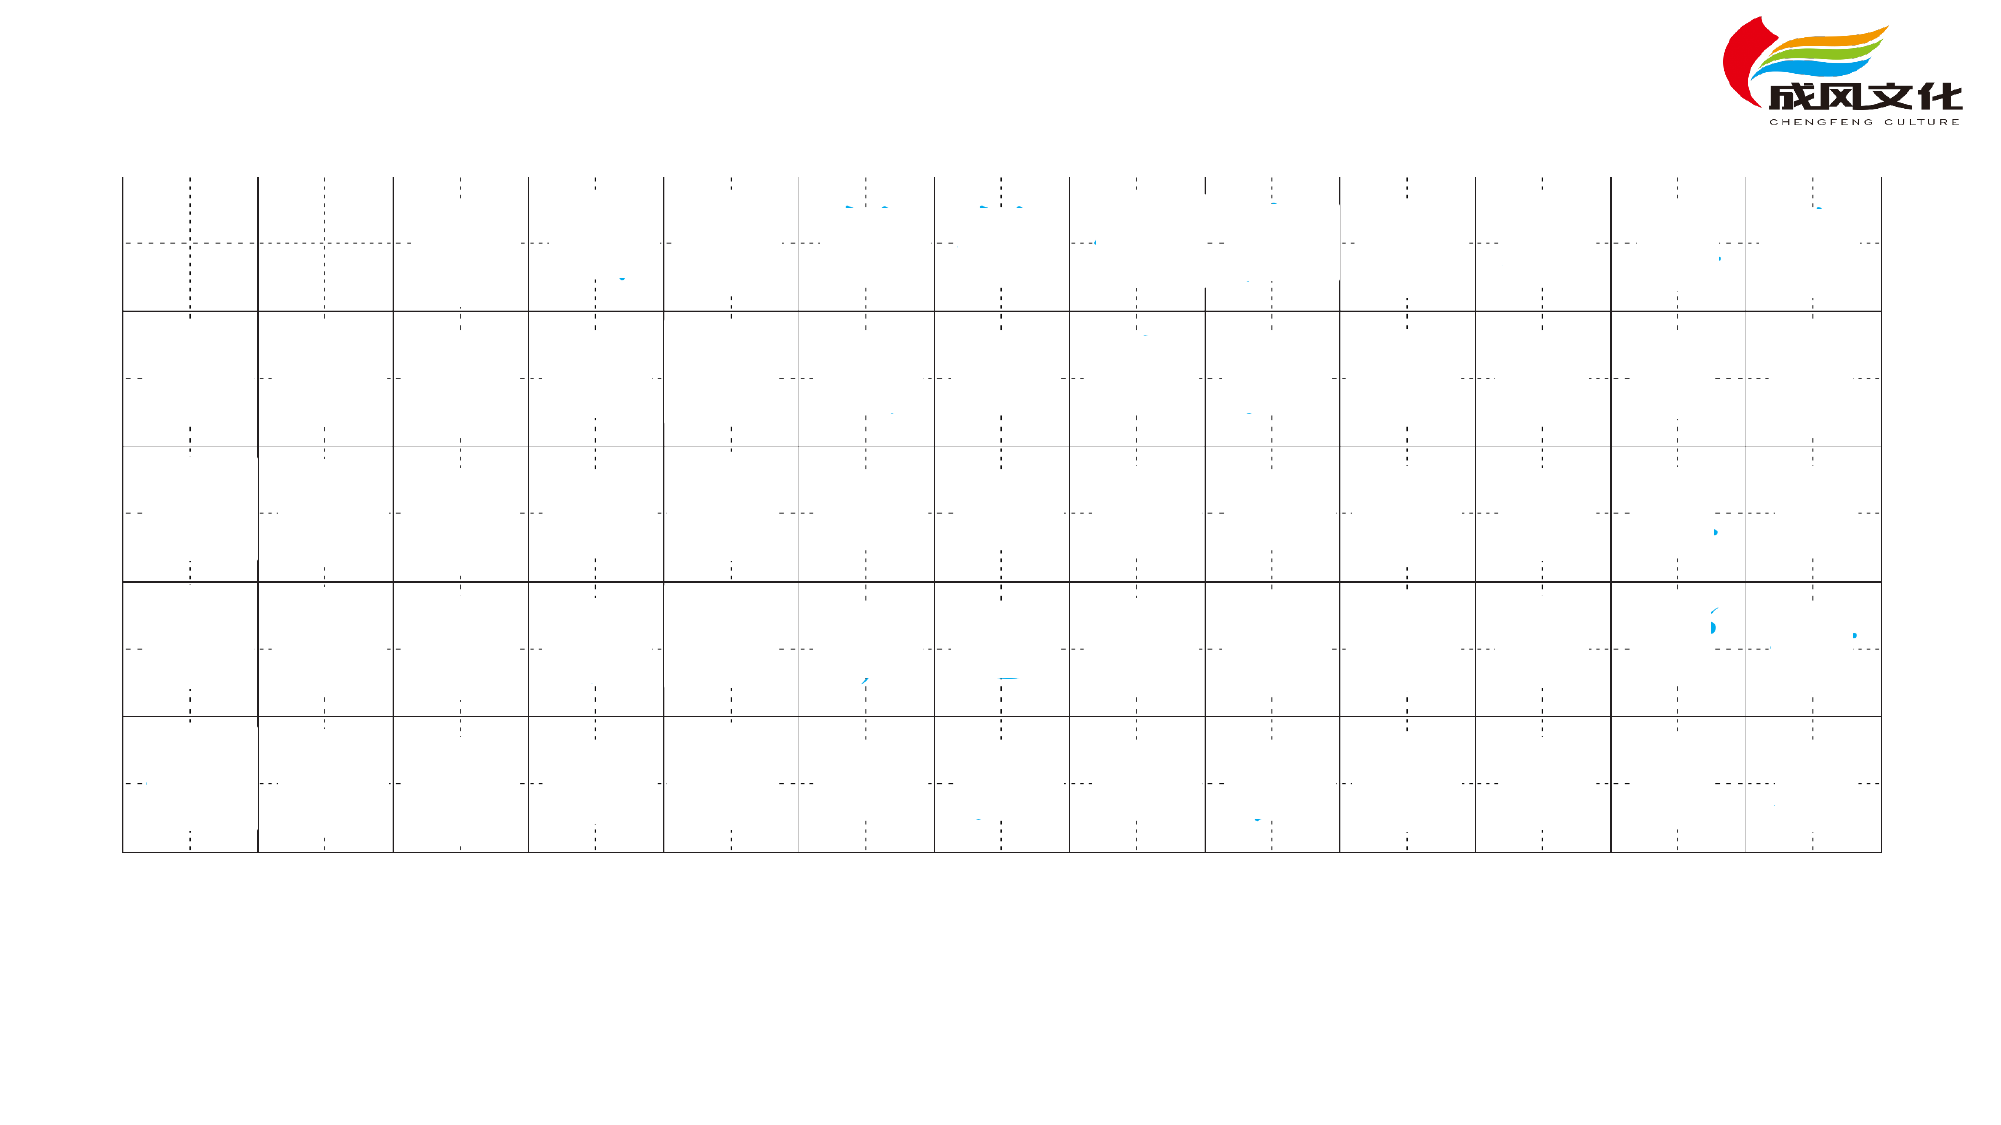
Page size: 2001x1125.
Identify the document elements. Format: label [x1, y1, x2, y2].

picture [1708, 0, 1986, 136]
picture [117, 176, 2000, 854]
